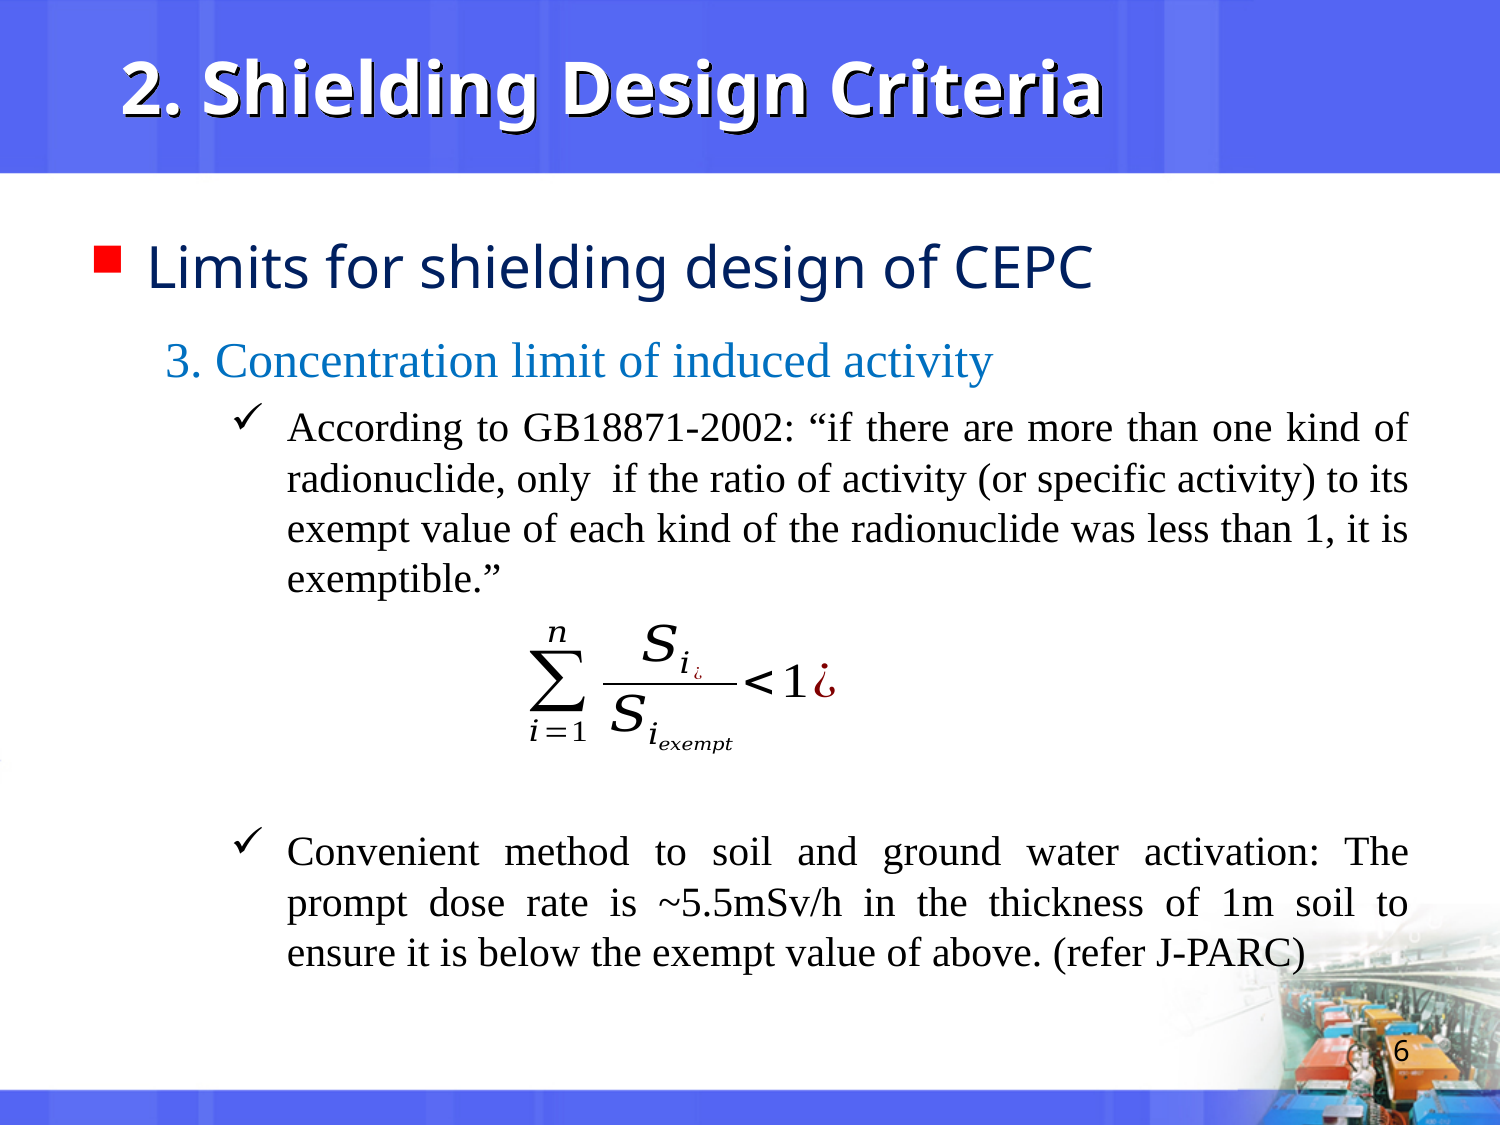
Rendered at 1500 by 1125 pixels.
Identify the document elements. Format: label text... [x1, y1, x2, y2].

slide_number 6 [1074, 1024, 1426, 1103]
picture [0, 0, 1500, 1125]
title 2. Shielding Design Criteria [105, 6, 1426, 165]
list Limits for shielding design of CEPC 3. Concentration limit of induced activity According to GB18871-2002: “if there are more than one kind of radionuclide, only if the ratio of activity (or specific activity) to its exempt value of each kind of the radionuclide was less than 1, it is exemptible.” Convenient method to soil and ground water activation: The prompt dose rate is ~5.5mSv/h in the thickness of 1m soil to ensure it is below the exempt value of above. (refer J-PARC) [74, 222, 1426, 1006]
